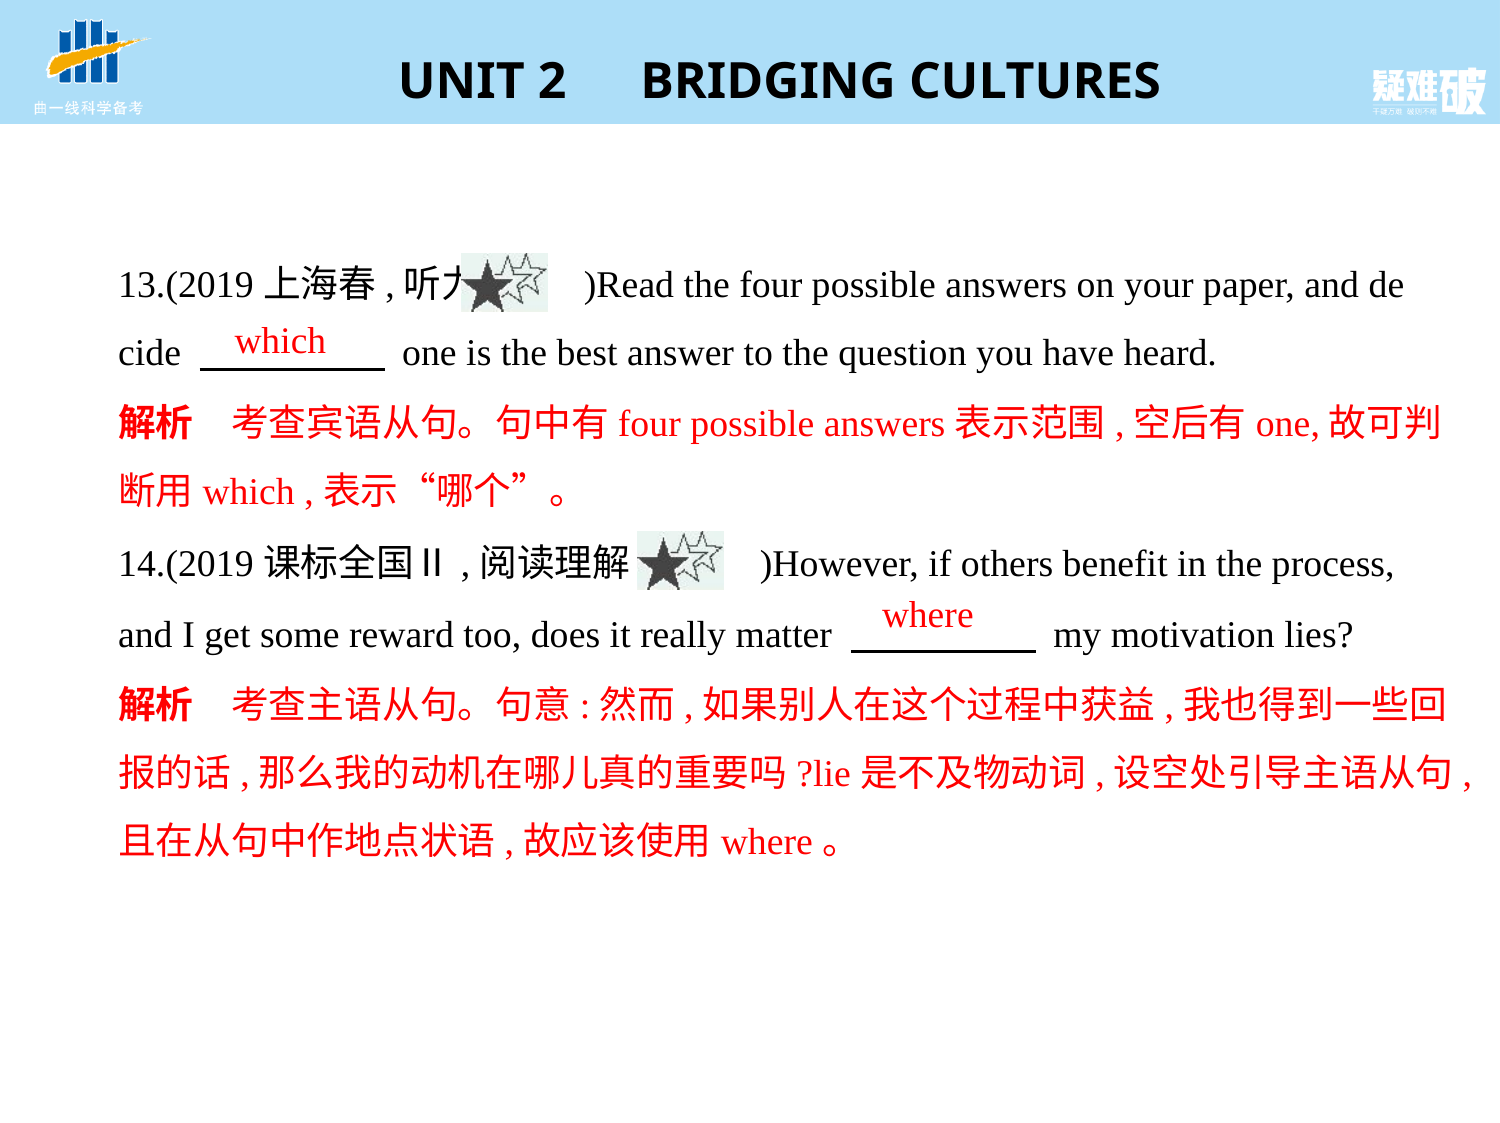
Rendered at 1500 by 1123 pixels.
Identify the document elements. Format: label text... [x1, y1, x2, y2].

text_box where [867, 582, 989, 643]
picture [637, 531, 724, 590]
text_box which [219, 308, 342, 369]
text_box 13.(2019上海春,听力, )Read the four possible answers on your paper, and de cide one is the best answer to the question you have heard. 解析 考查宾语从句。句中有four possible answers表示范围,空后有one,故可判 断用which ,表示“哪个”。 14.(2019课标全国Ⅱ,阅读理解B, )However, if others benefit in the process, and I get some reward too, does it really matter my motivation lies? 解析 考查主语从句。句意:然而,如果别人在这个过程中获益,我也得到一些回 报的话,那么我的动机在哪儿真的重要吗?lie是不及物动词,设空处引导主语从句, 且在从句中作地点状语,故应该使用where。 [118, 236, 1483, 862]
picture [461, 253, 548, 312]
picture [0, 0, 1500, 124]
